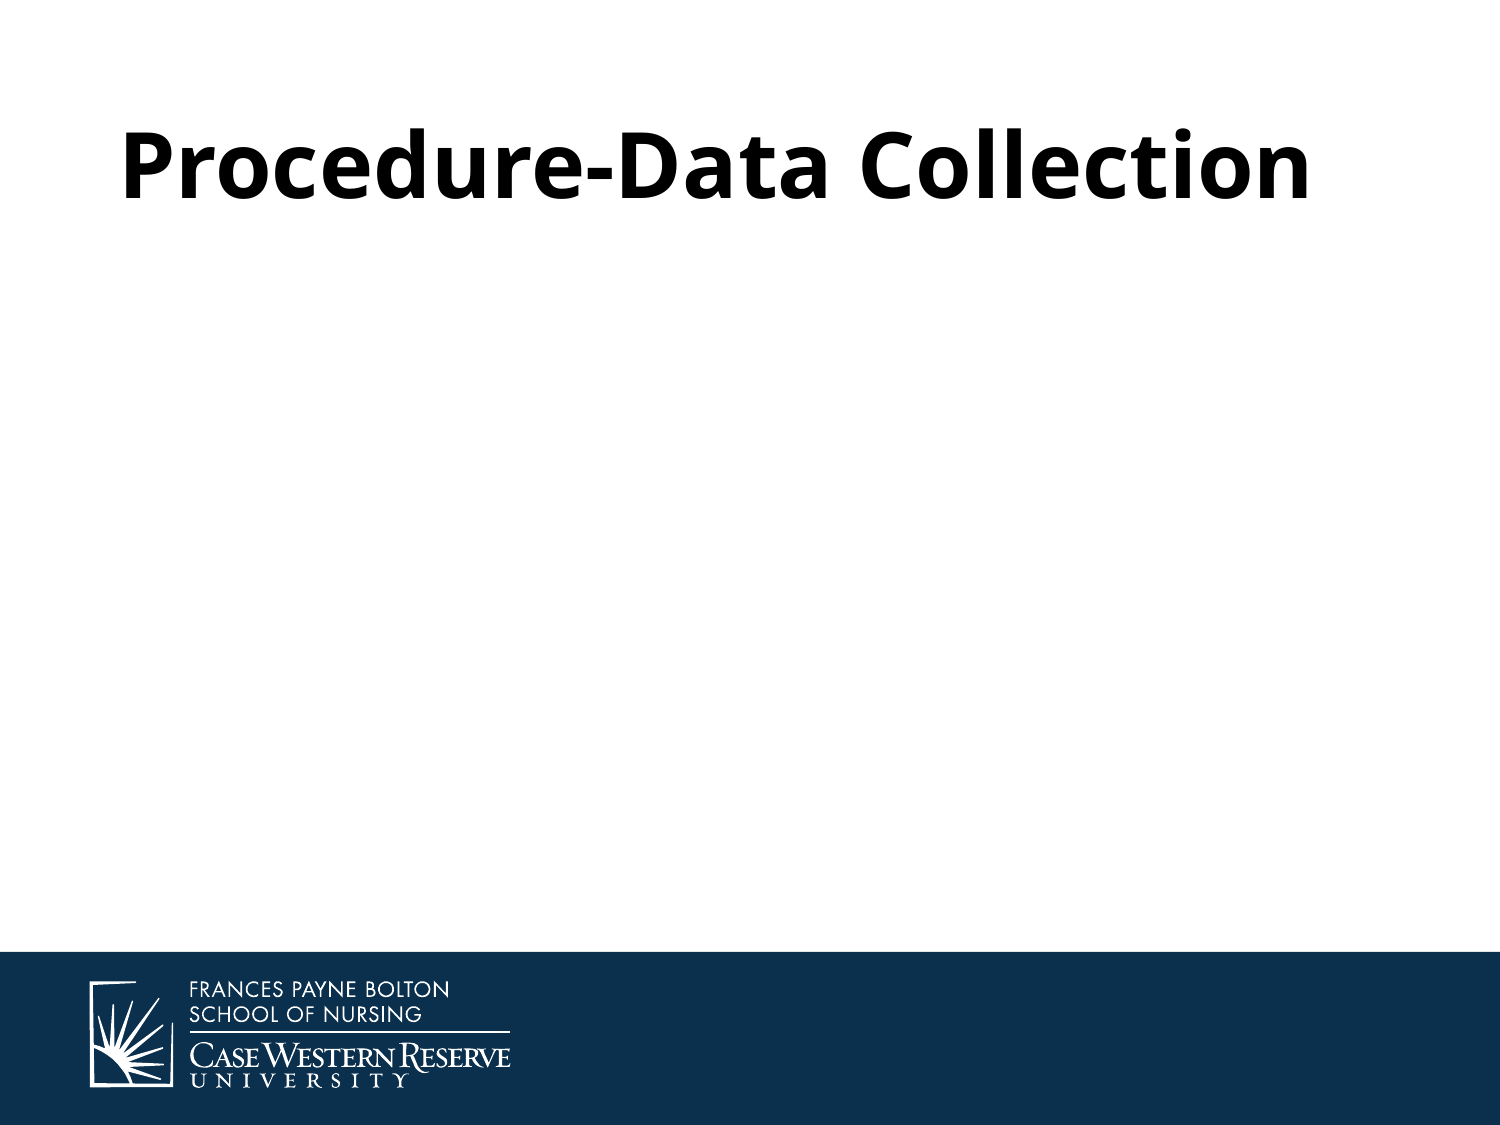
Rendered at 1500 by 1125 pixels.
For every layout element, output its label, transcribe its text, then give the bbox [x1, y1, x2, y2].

title Procedure-Data Collection [103, 59, 1397, 278]
